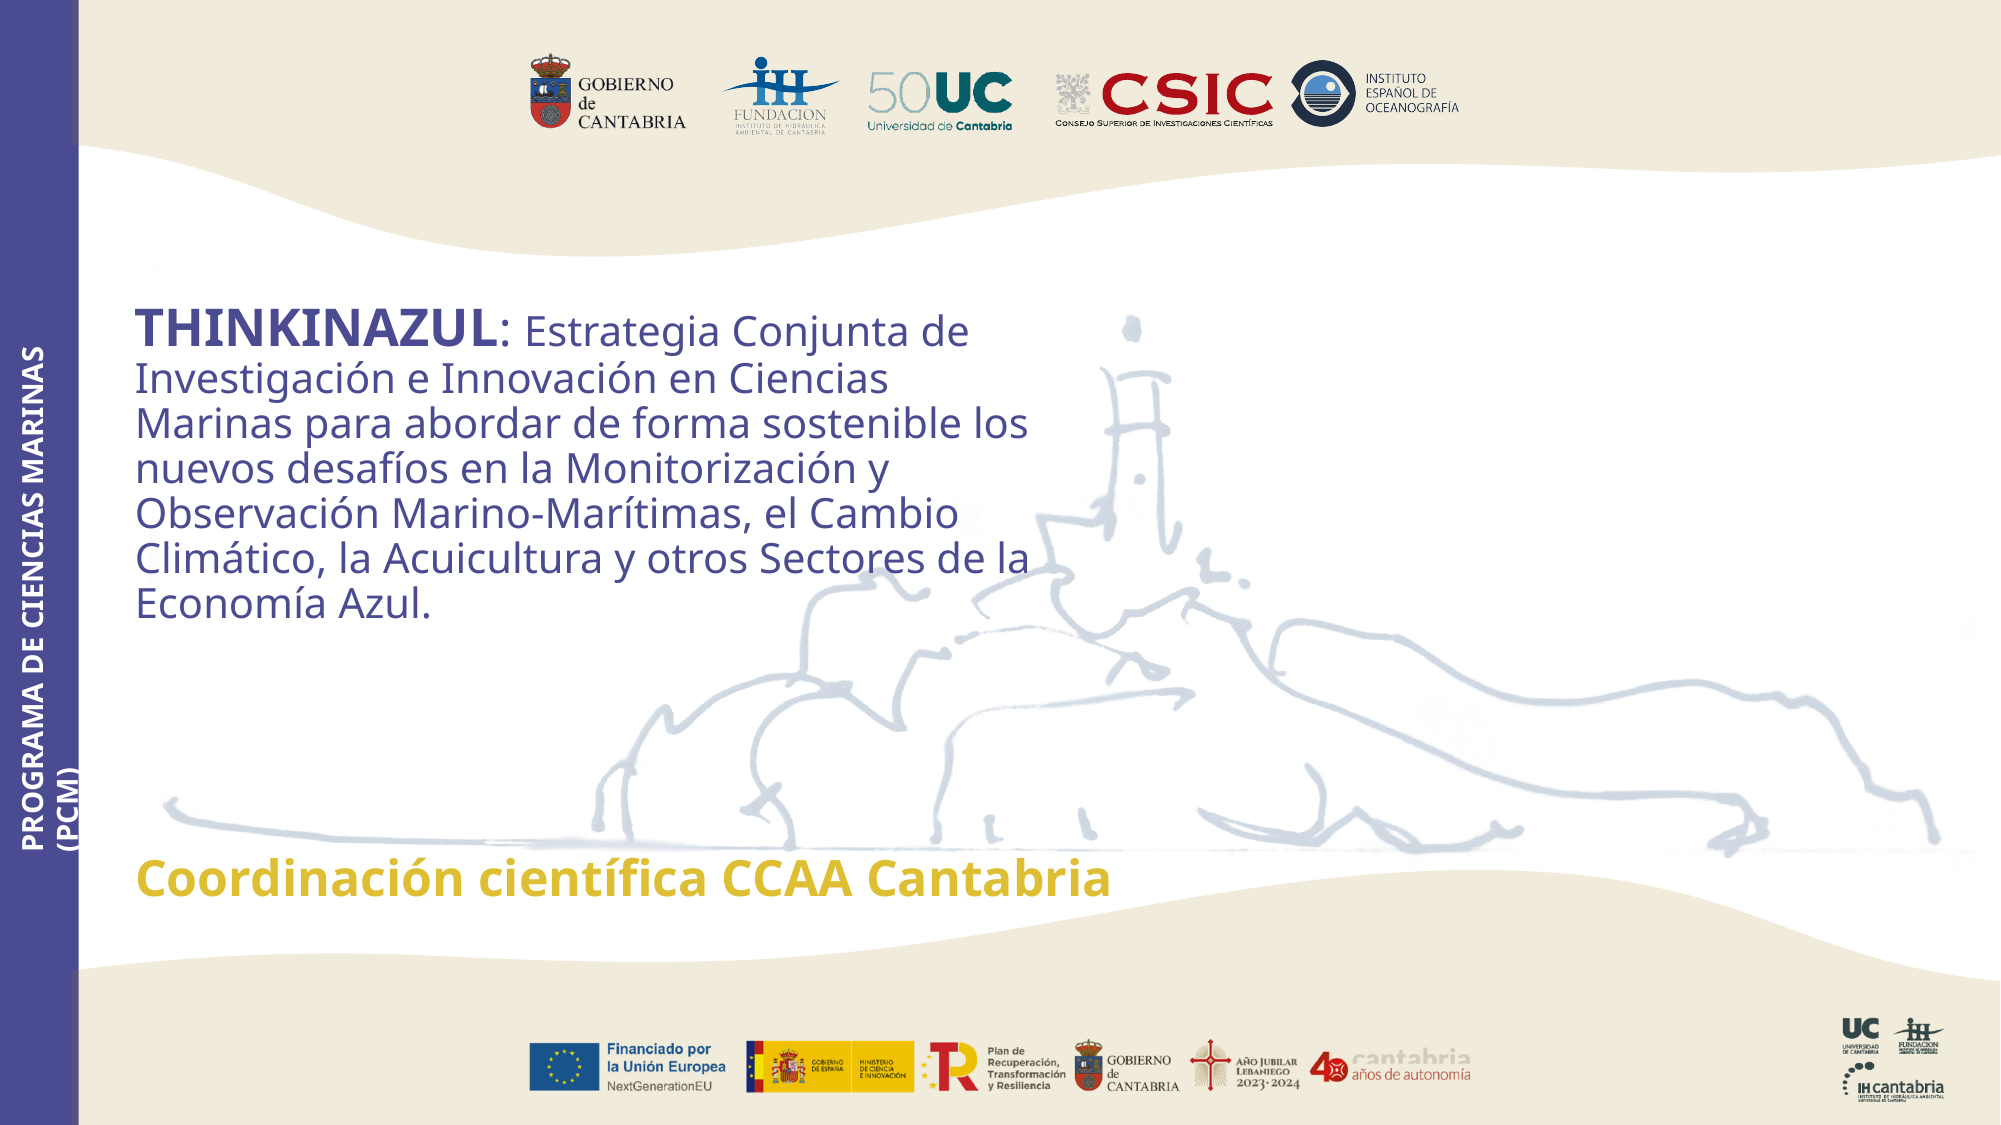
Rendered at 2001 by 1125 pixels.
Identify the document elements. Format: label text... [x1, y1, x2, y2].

list Coordinación científica CCAA Cantabria [120, 831, 1528, 908]
picture [720, 55, 846, 135]
picture [868, 55, 1012, 146]
picture [1291, 60, 1459, 127]
picture [520, 44, 693, 140]
title ThinkInAzul: Estrategia Conjunta de Investigación e Innovación en Ciencias Marinas para abordar de forma sostenible los nuevos desafíos en la Monitorización y Observación Marino-Marítimas, el Cambio Climático, la Acuicultura y otros Sectores de la Economía Azul. [120, 293, 1052, 636]
